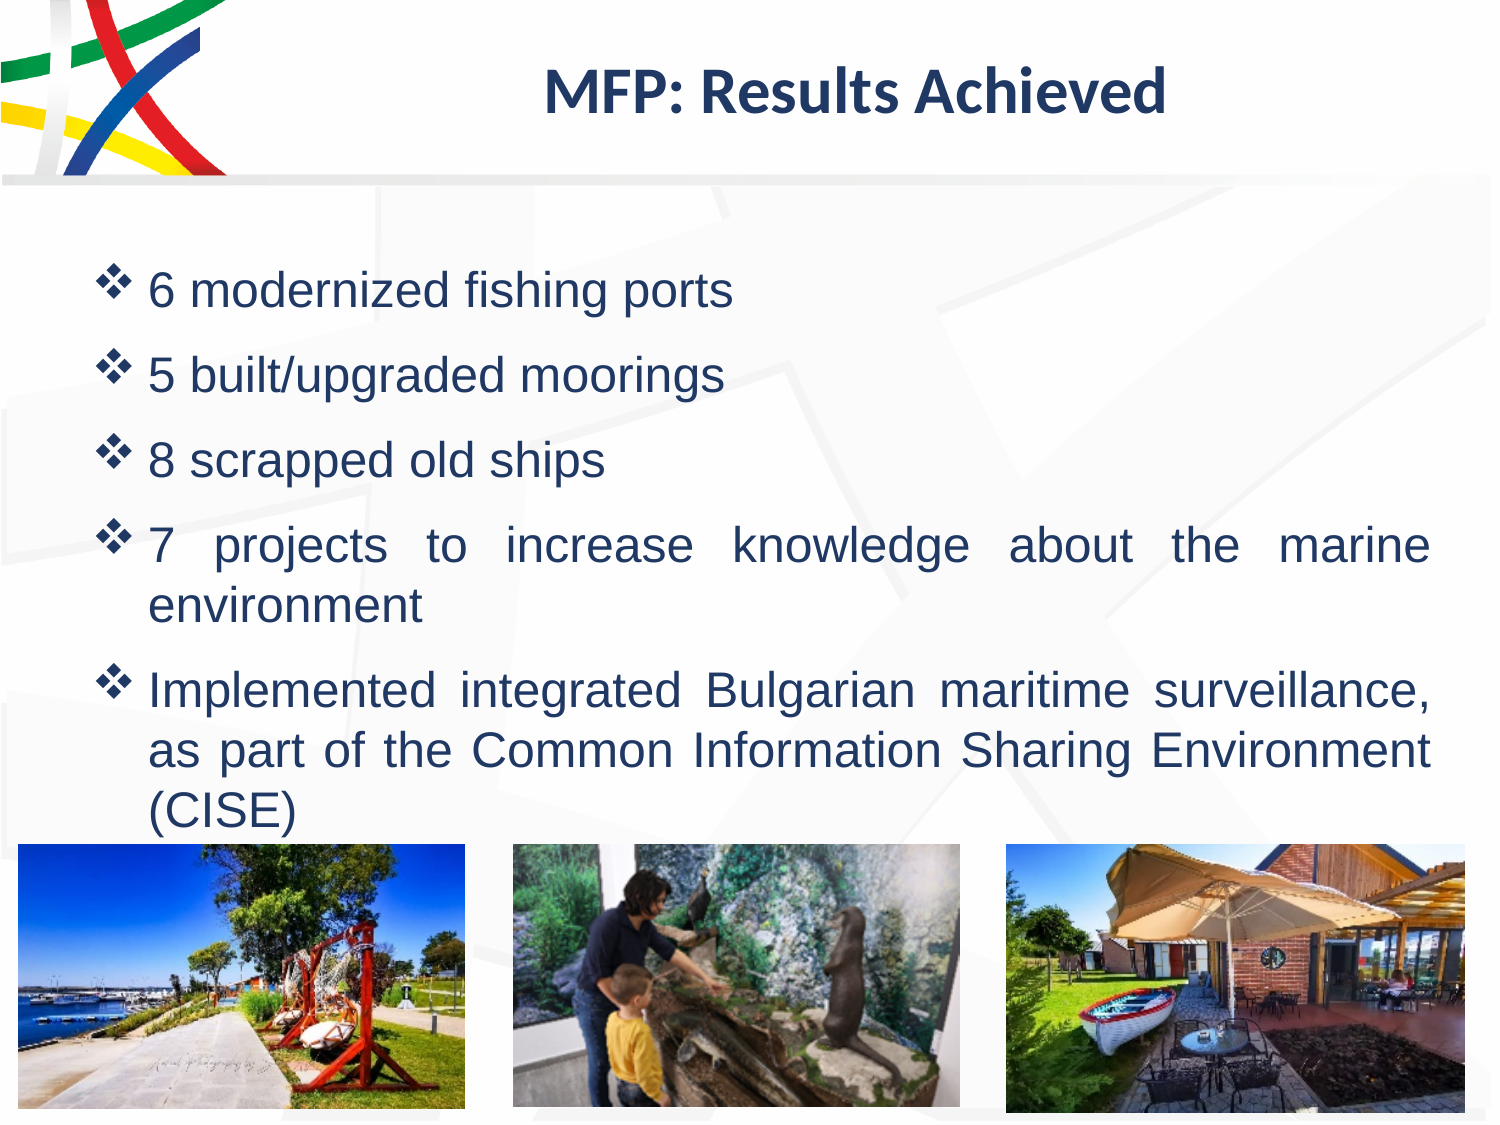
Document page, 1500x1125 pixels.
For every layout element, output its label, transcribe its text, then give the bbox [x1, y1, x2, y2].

title MFP: Results Achieved [265, 0, 1447, 173]
picture [0, 0, 1500, 1125]
list 6 modernized fishing ports 5 built/upgraded moorings 8 scrapped old ships 7 projects to increase knowledge about the marine environment Implemented integrated Bulgarian maritime surveillance, as part of the Common Information Sharing Environment (CISE) [76, 249, 1447, 853]
